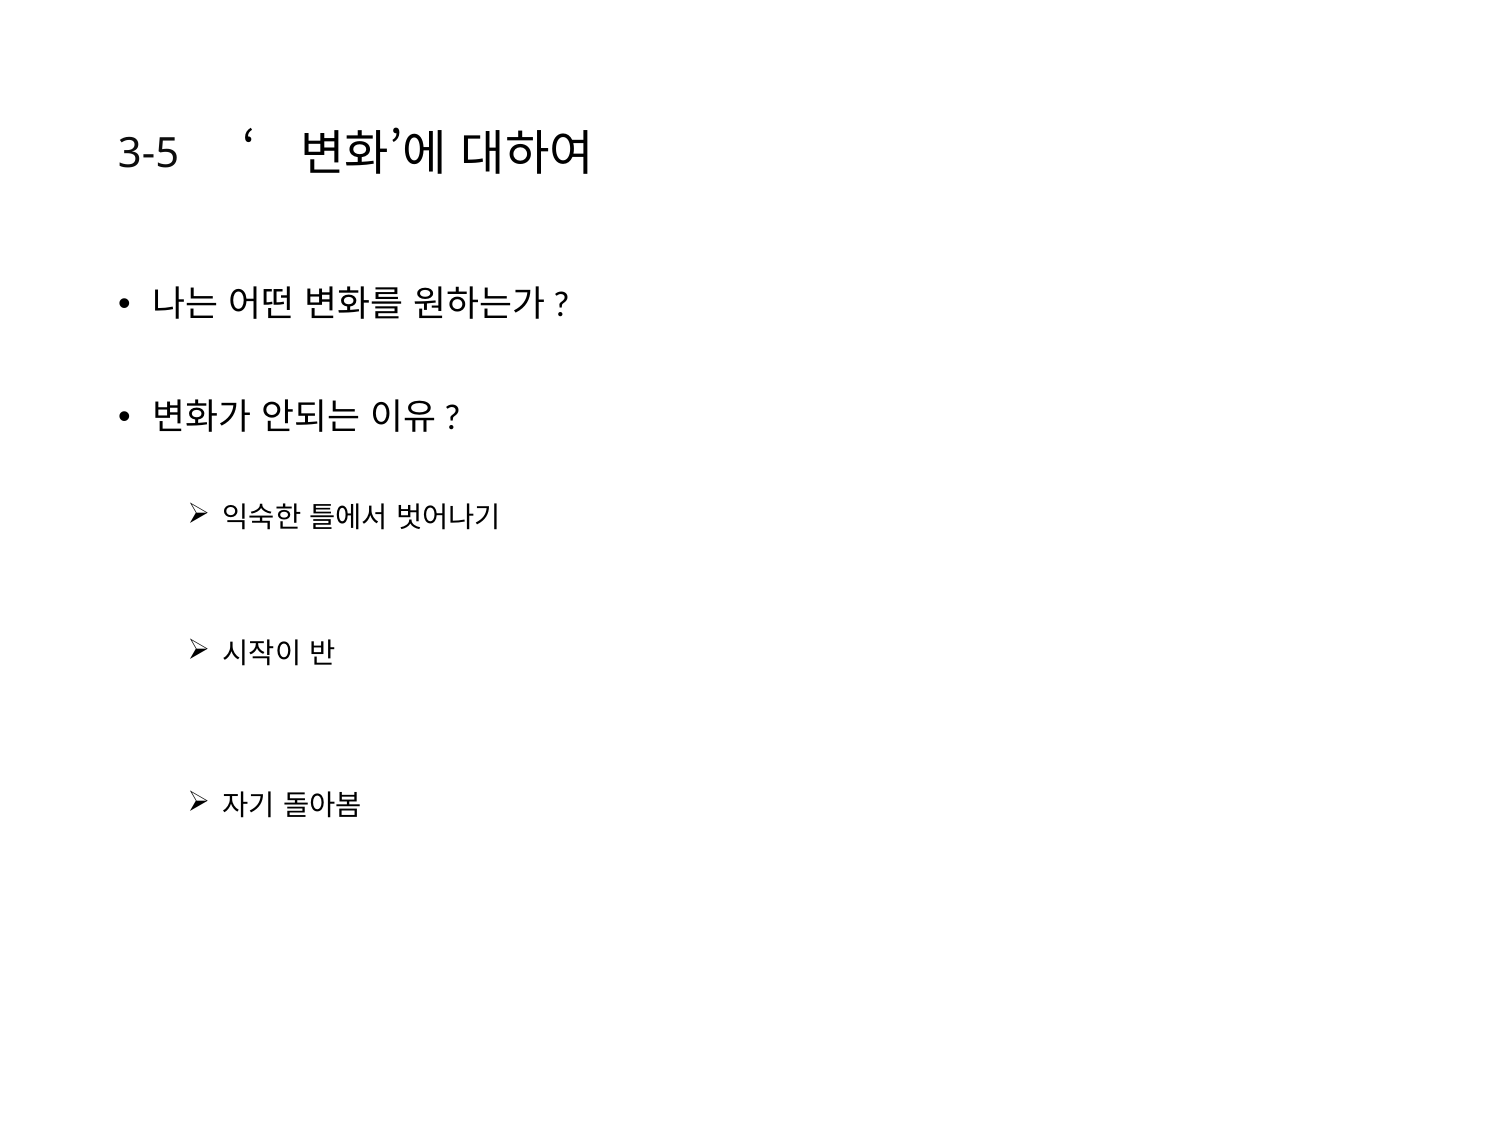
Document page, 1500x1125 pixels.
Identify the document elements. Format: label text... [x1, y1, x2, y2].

title ‘변화’에 대하여 [227, 118, 613, 192]
list 나는 어떤 변화를 원하는가? 변화가 안되는 이유? 익숙한 틀에서 벗어나기 시작이 반 자기 돌아봄 [103, 217, 1397, 833]
text_box 3-5 [103, 118, 228, 183]
